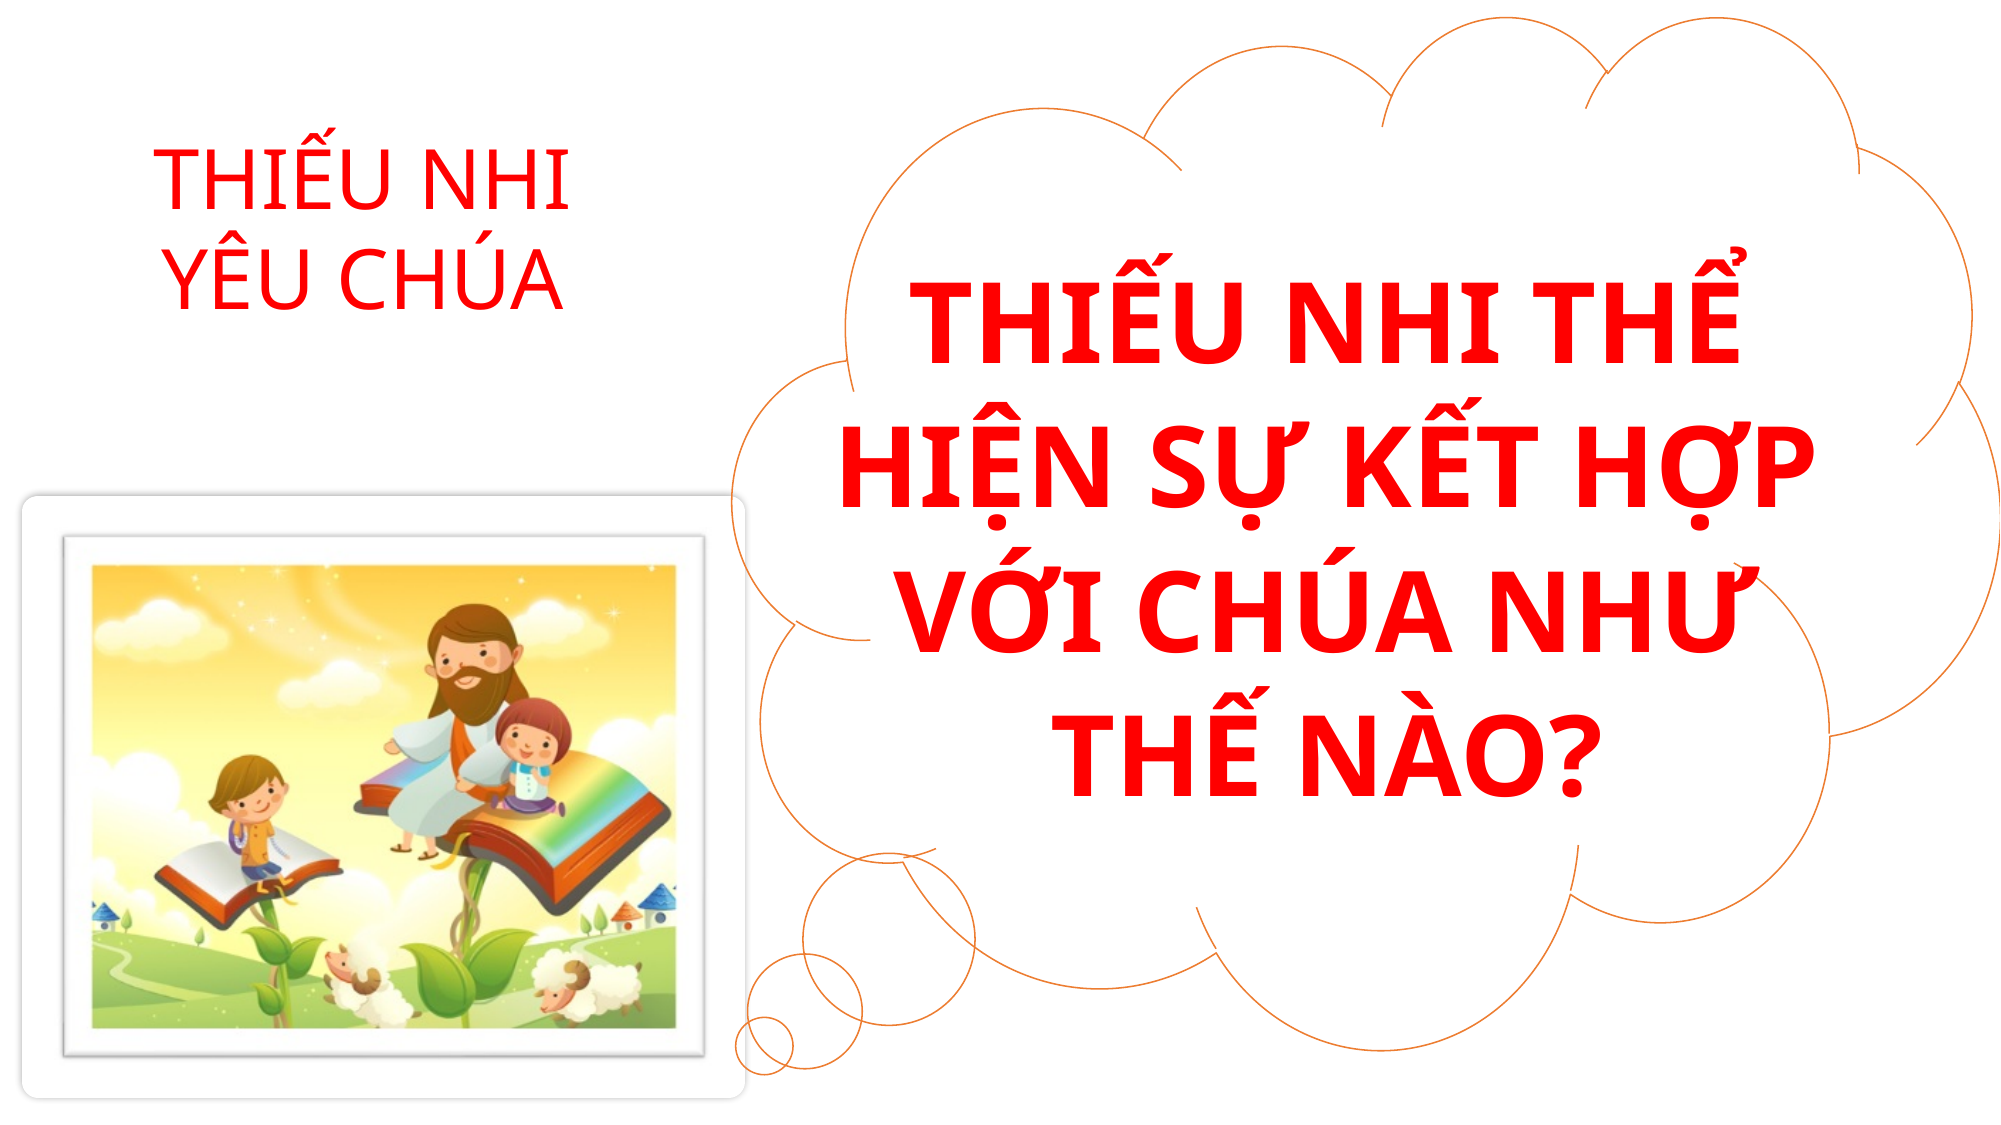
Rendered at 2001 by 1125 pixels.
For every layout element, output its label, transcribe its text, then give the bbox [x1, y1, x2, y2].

text_box [731, 369, 1809, 1075]
text_box [864, 17, 2000, 735]
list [53, 526, 714, 1067]
text_box THIẾU NHI THỂ HIỆN SỰ KẾT HỢP VỚI CHÚA NHƯ THẾ NÀO? [815, 233, 1839, 827]
text_box THIẾU NHI YÊU CHÚA [127, 118, 598, 334]
